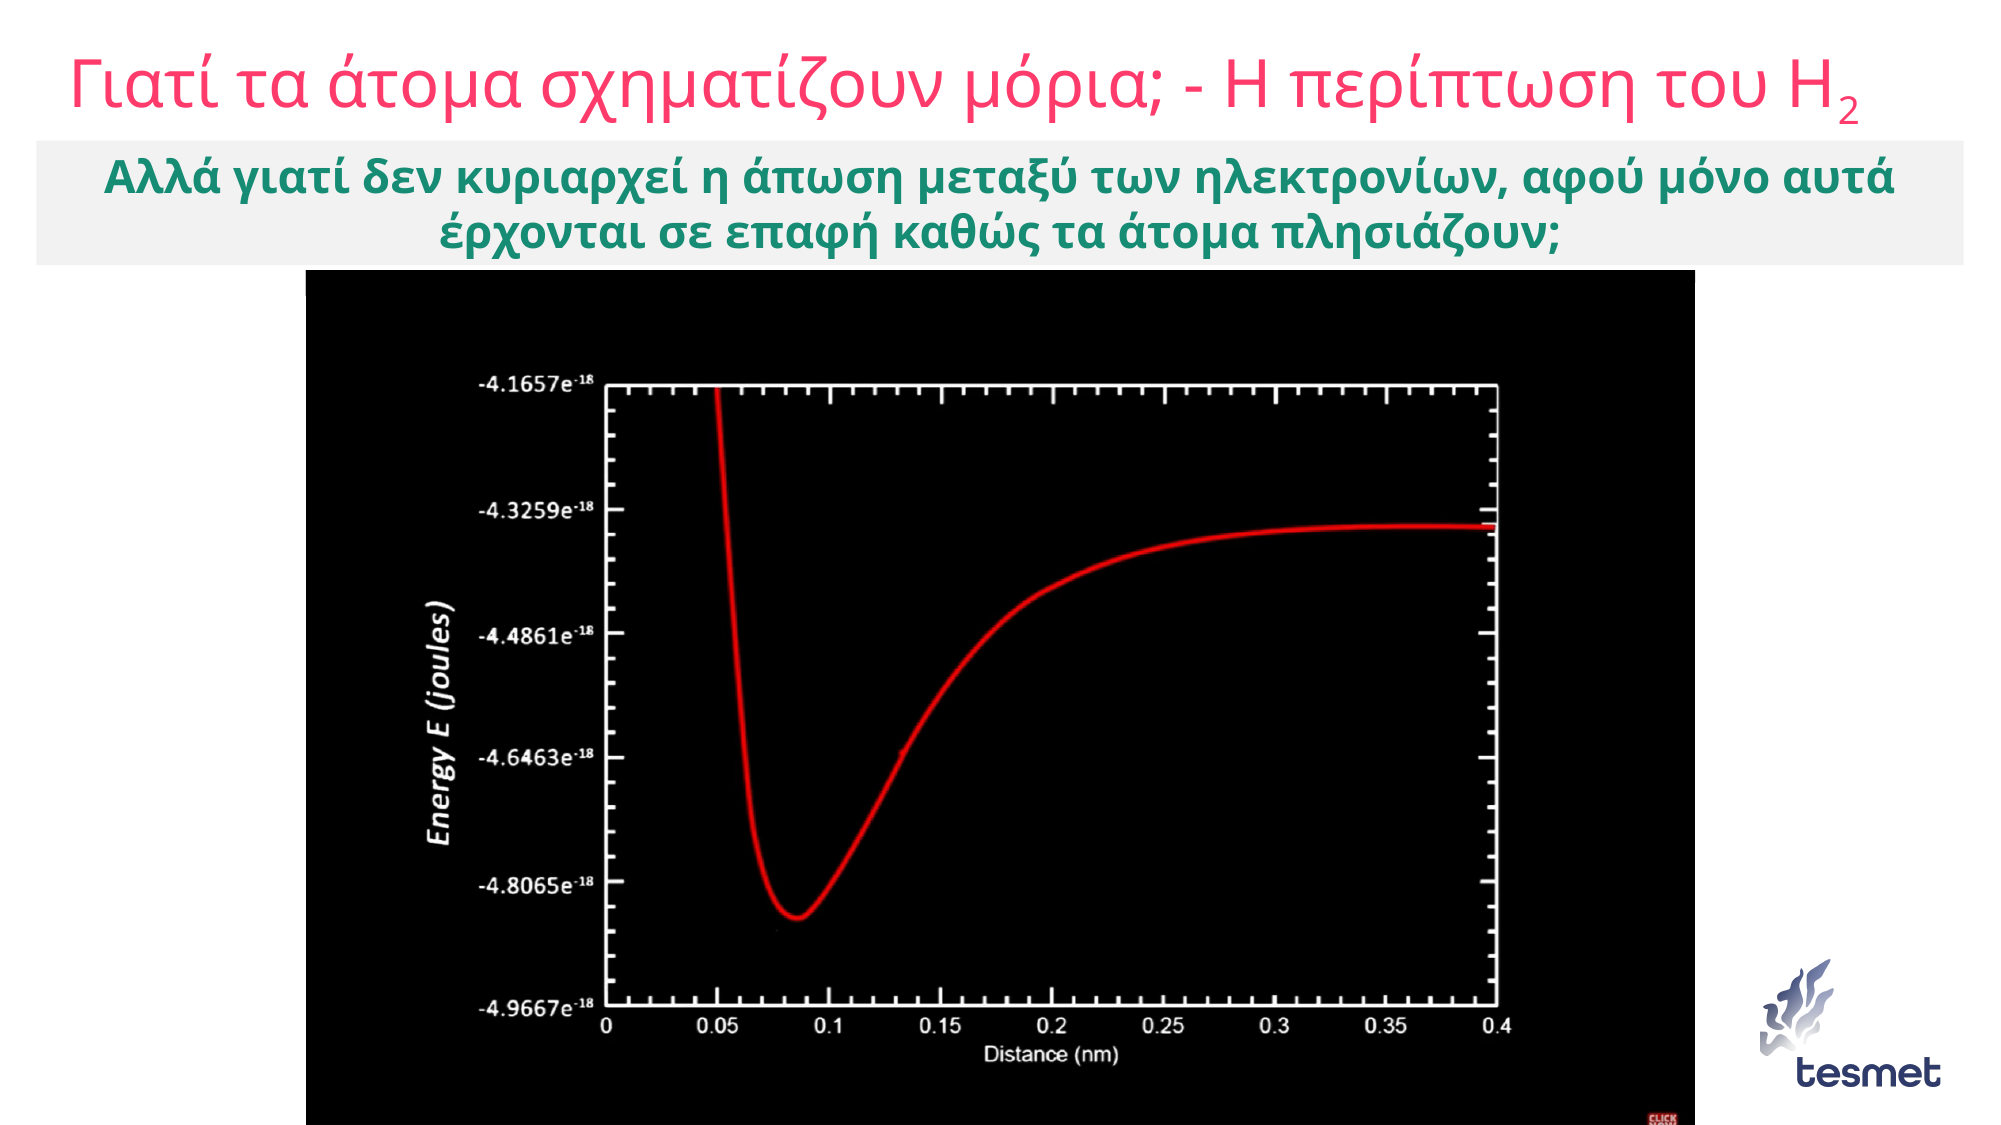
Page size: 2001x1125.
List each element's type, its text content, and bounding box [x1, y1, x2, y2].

title Γιατί τα άτομα σχηματίζουν μόρια; - Η περίπτωση του Η2 [53, 28, 2000, 138]
text_box Αλλά γιατί δεν κυριαρχεί η άπωση μεταξύ των ηλεκτρονίων, αφού μόνο αυτά έρχονται σε επαφή καθώς τα άτομα πλησιάζουν; [36, 140, 1964, 266]
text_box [239, 269, 1760, 1125]
